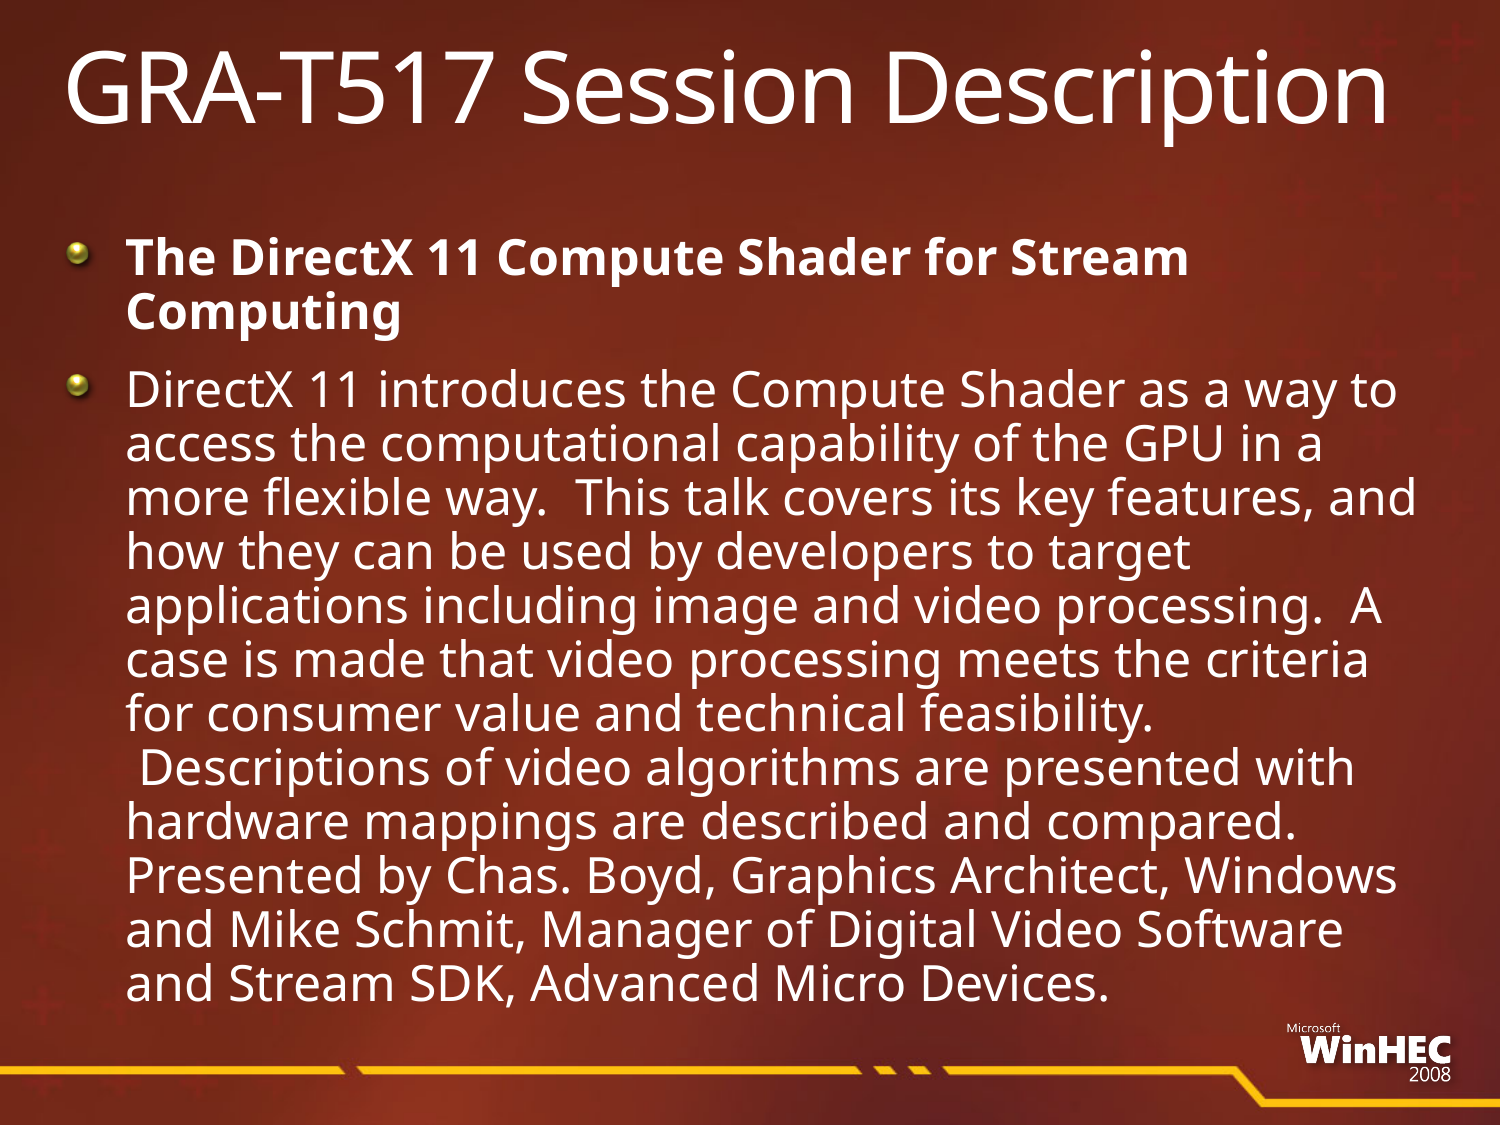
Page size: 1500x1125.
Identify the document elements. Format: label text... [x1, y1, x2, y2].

title GRA-T517 Session Description [62, 37, 1438, 147]
picture [0, 0, 1500, 1125]
list The DirectX 11 Compute Shader for Stream Computing DirectX 11 introduces the Compute Shader as a way to access the computational capability of the GPU in a more flexible way. This talk covers its key features, and how they can be used by developers to target applications including image and video processing. A case is made that video processing meets the criteria for consumer value and technical feasibility. Descriptions of video algorithms are presented with hardware mappings are described and compared. Presented by Chas. Boyd, Graphics Architect, Windows and Mike Schmit, Manager of Digital Video Software and Stream SDK, Advanced Micro Devices. [62, 231, 1438, 1047]
